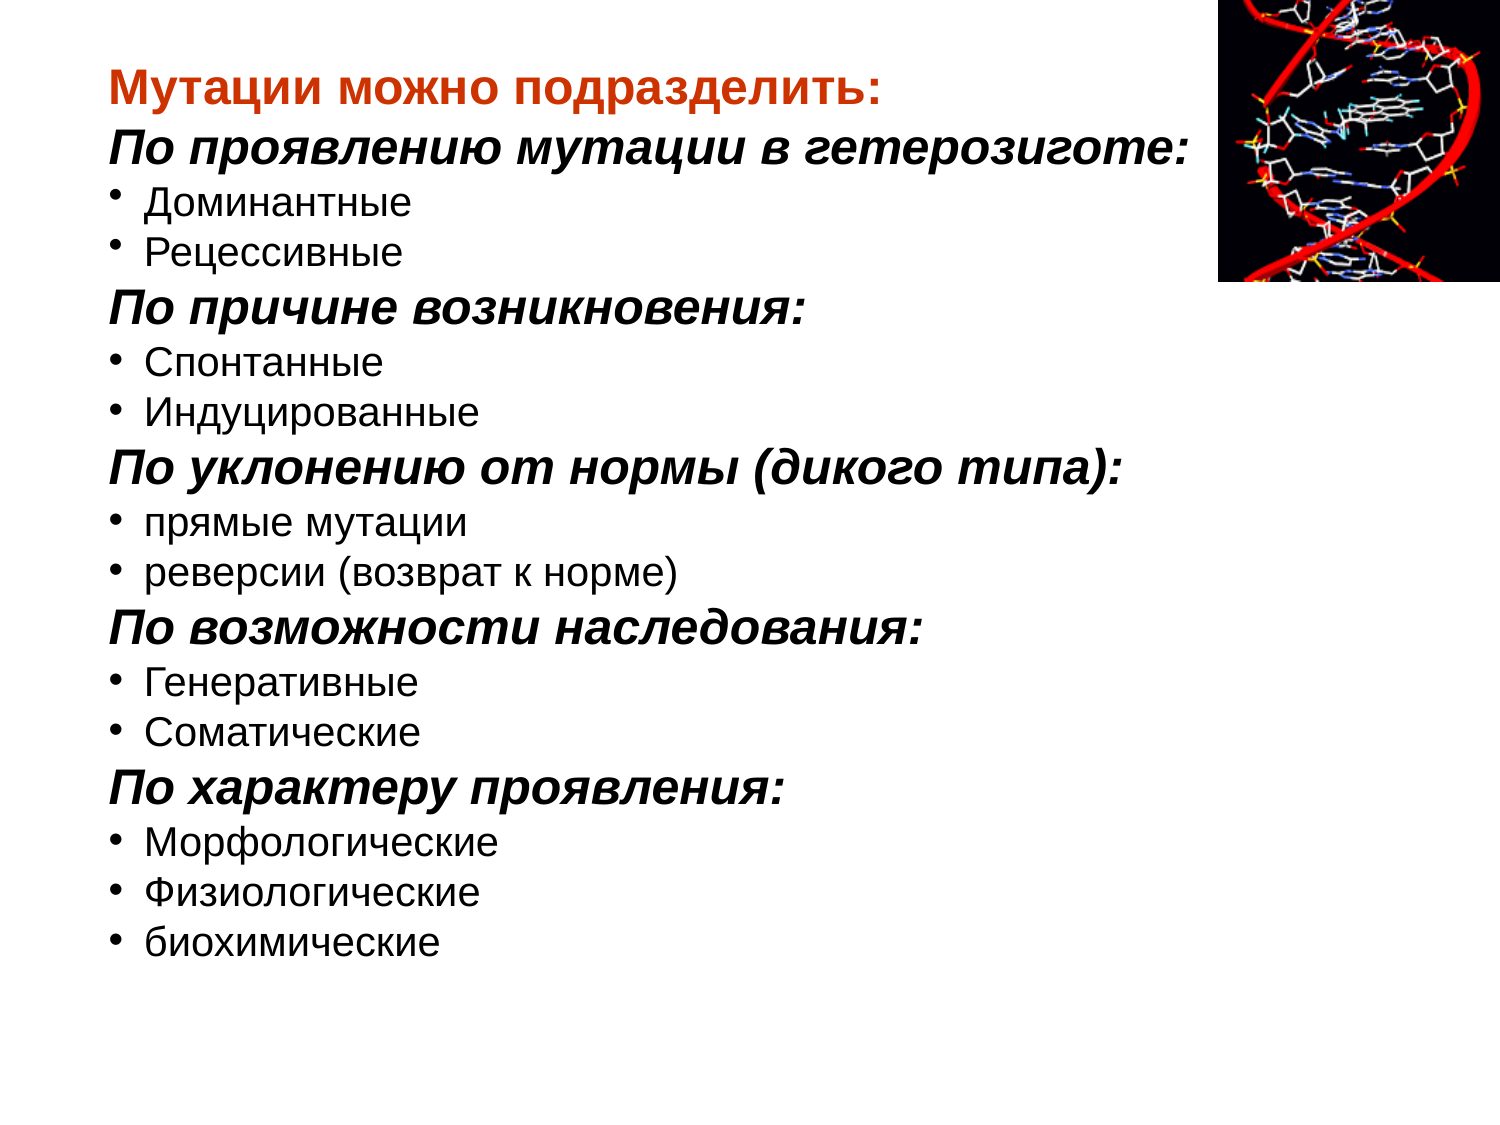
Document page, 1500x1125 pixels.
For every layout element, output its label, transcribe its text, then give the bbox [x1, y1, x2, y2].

picture [1218, 0, 1500, 282]
text_box Мутации можно подразделить: По проявлению мутации в гетерозиготе: Доминантные Рецессивные По причине возникновения: Спонтанные Индуцированные По уклонению от нормы (дикого типа): прямые мутации реверсии (возврат к норме) По возможности наследования: Генеративные Соматические По характеру проявления: Морфологические Физиологические биохимические [93, 46, 1405, 1072]
